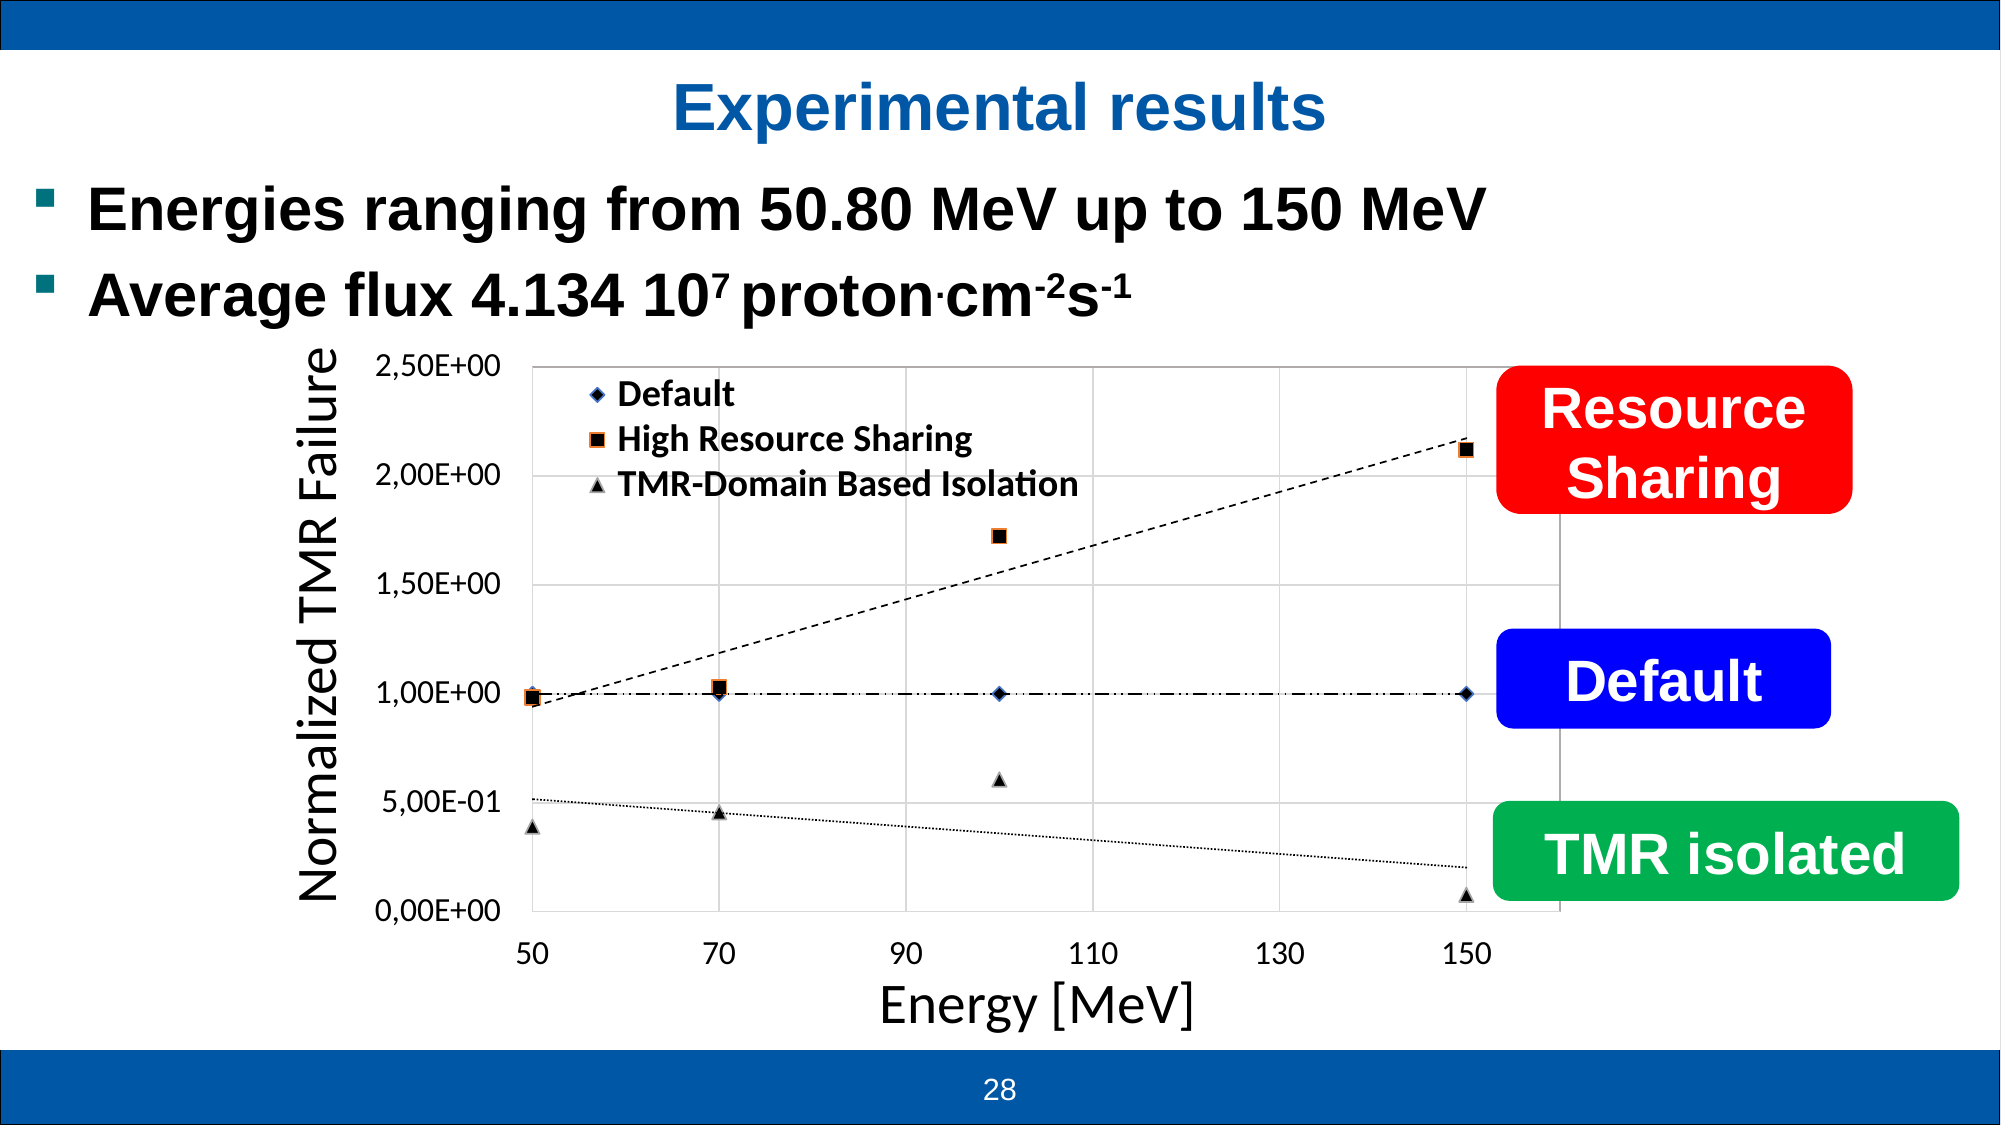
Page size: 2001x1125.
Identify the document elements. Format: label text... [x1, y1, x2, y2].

text_box Energies ranging from 50.80 MeV up to 150 MeV Average flux 4.134 107 proton.cm-2s-1 [12, 159, 1903, 466]
text_box Resource Sharing [1604, 363, 1855, 517]
slide_number 28 [912, 1082, 1088, 1113]
text_box Default [1604, 626, 1834, 731]
title Experimental results [133, 74, 1867, 159]
text_box TMR isolated [1604, 798, 1962, 903]
picture [265, 183, 1600, 1074]
